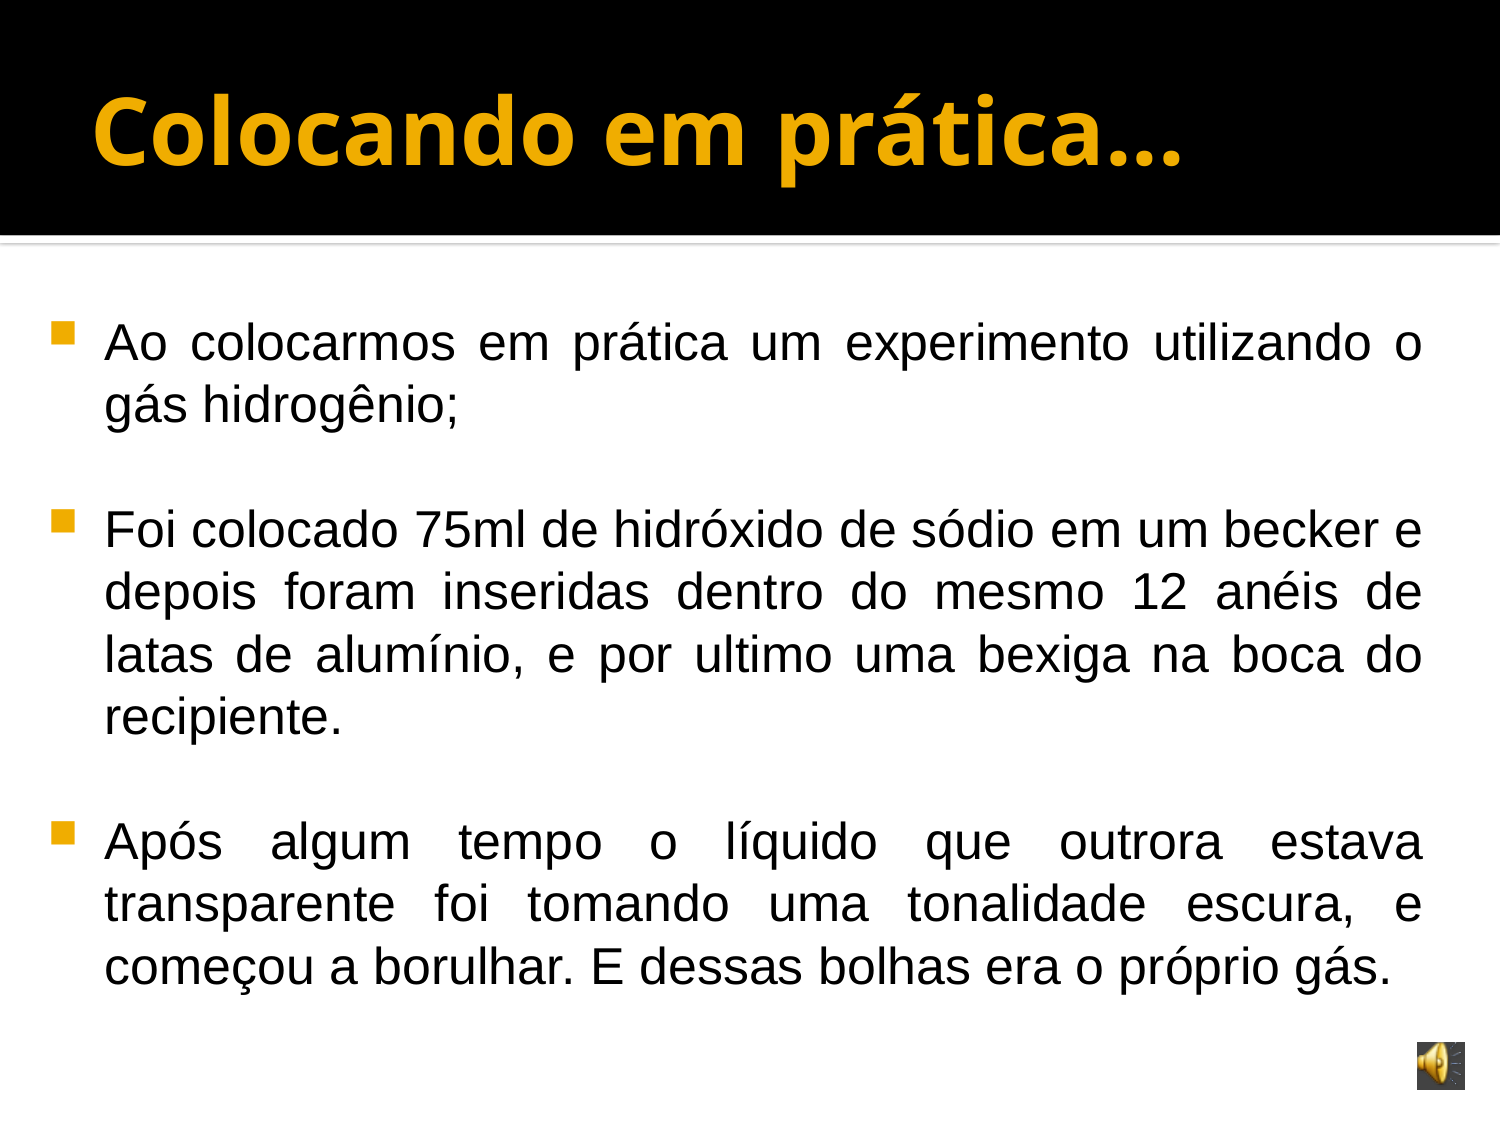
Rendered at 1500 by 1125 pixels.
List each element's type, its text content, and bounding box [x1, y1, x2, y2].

picture [1416, 1041, 1467, 1092]
list Ao colocarmos em prática um experimento utilizando o gás hidrogênio; Foi colocado 75ml de hidróxido de sódio em um becker e depois foram inseridas dentro do mesmo 12 anéis de latas de alumínio, e por ultimo uma bexiga na boca do recipiente. Após algum tempo o líquido que outrora estava transparente foi tomando uma tonalidade escura, e começou a borulhar. E dessas bolhas era o próprio gás. [35, 292, 1442, 1052]
title Colocando em prática... [75, 25, 1425, 231]
